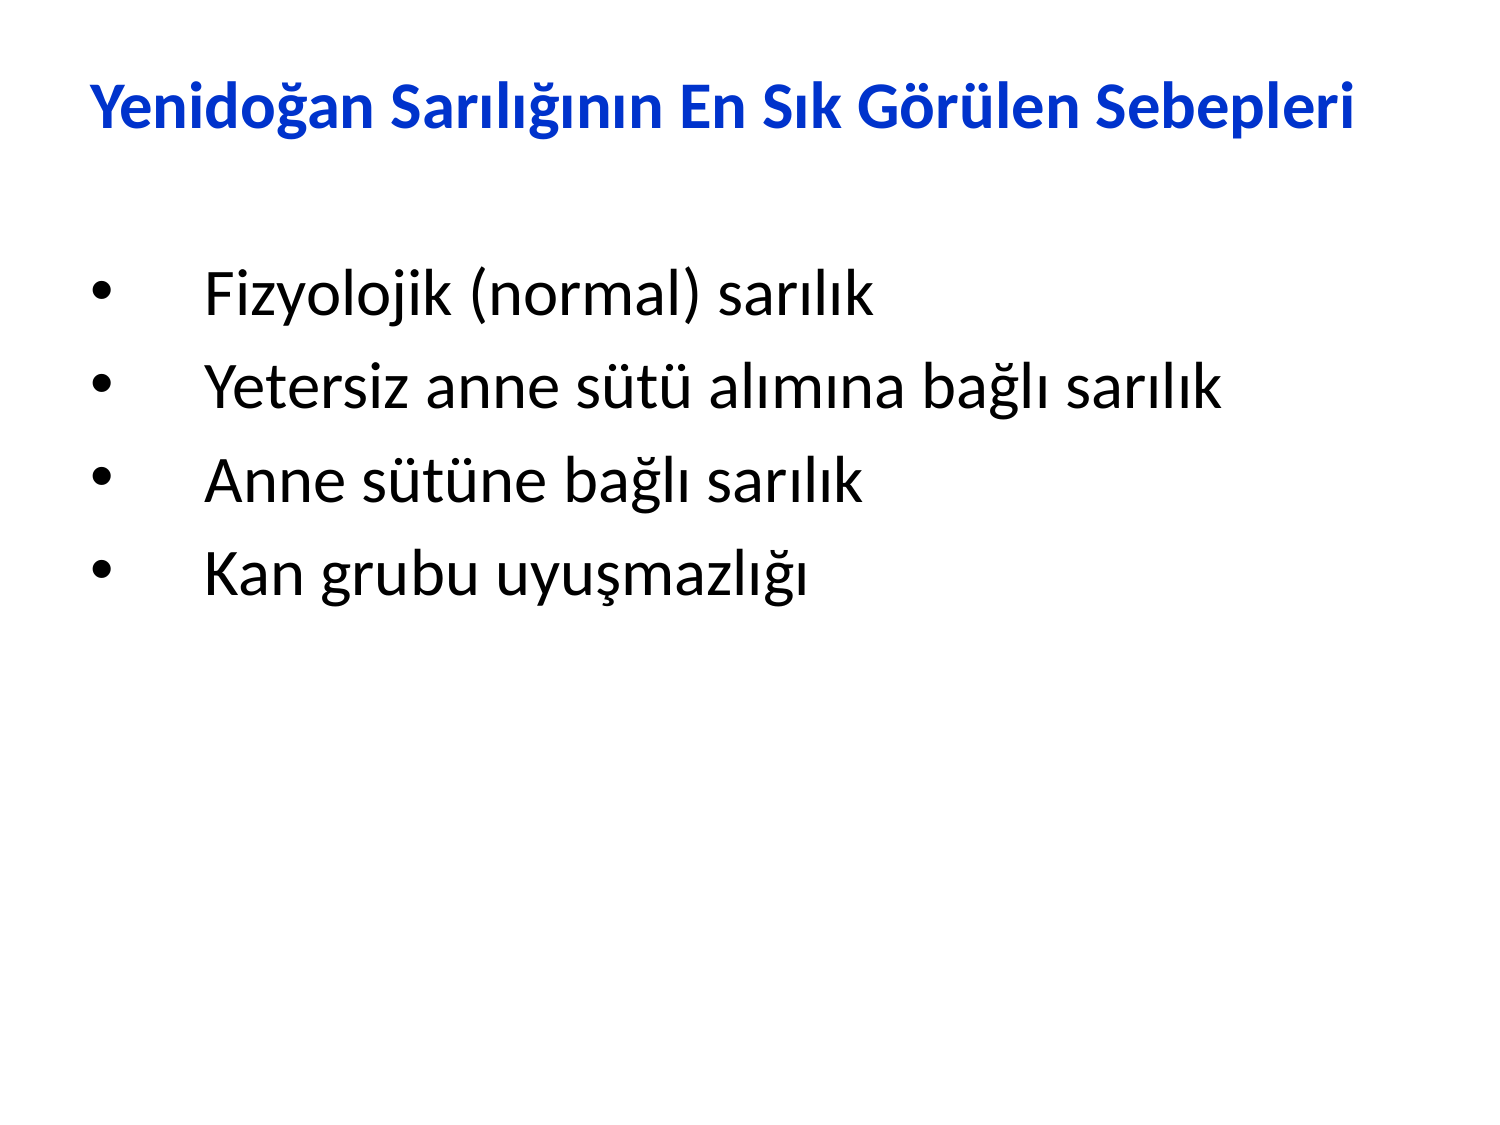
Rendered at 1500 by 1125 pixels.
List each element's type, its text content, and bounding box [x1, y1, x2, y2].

list Yenidoğan Sarılığının En Sık Görülen Sebepleri Fizyolojik (normal) sarılık Yetersiz anne sütü alımına bağlı sarılık Anne sütüne bağlı sarılık Kan grubu uyuşmazlığı [74, 54, 1426, 1006]
